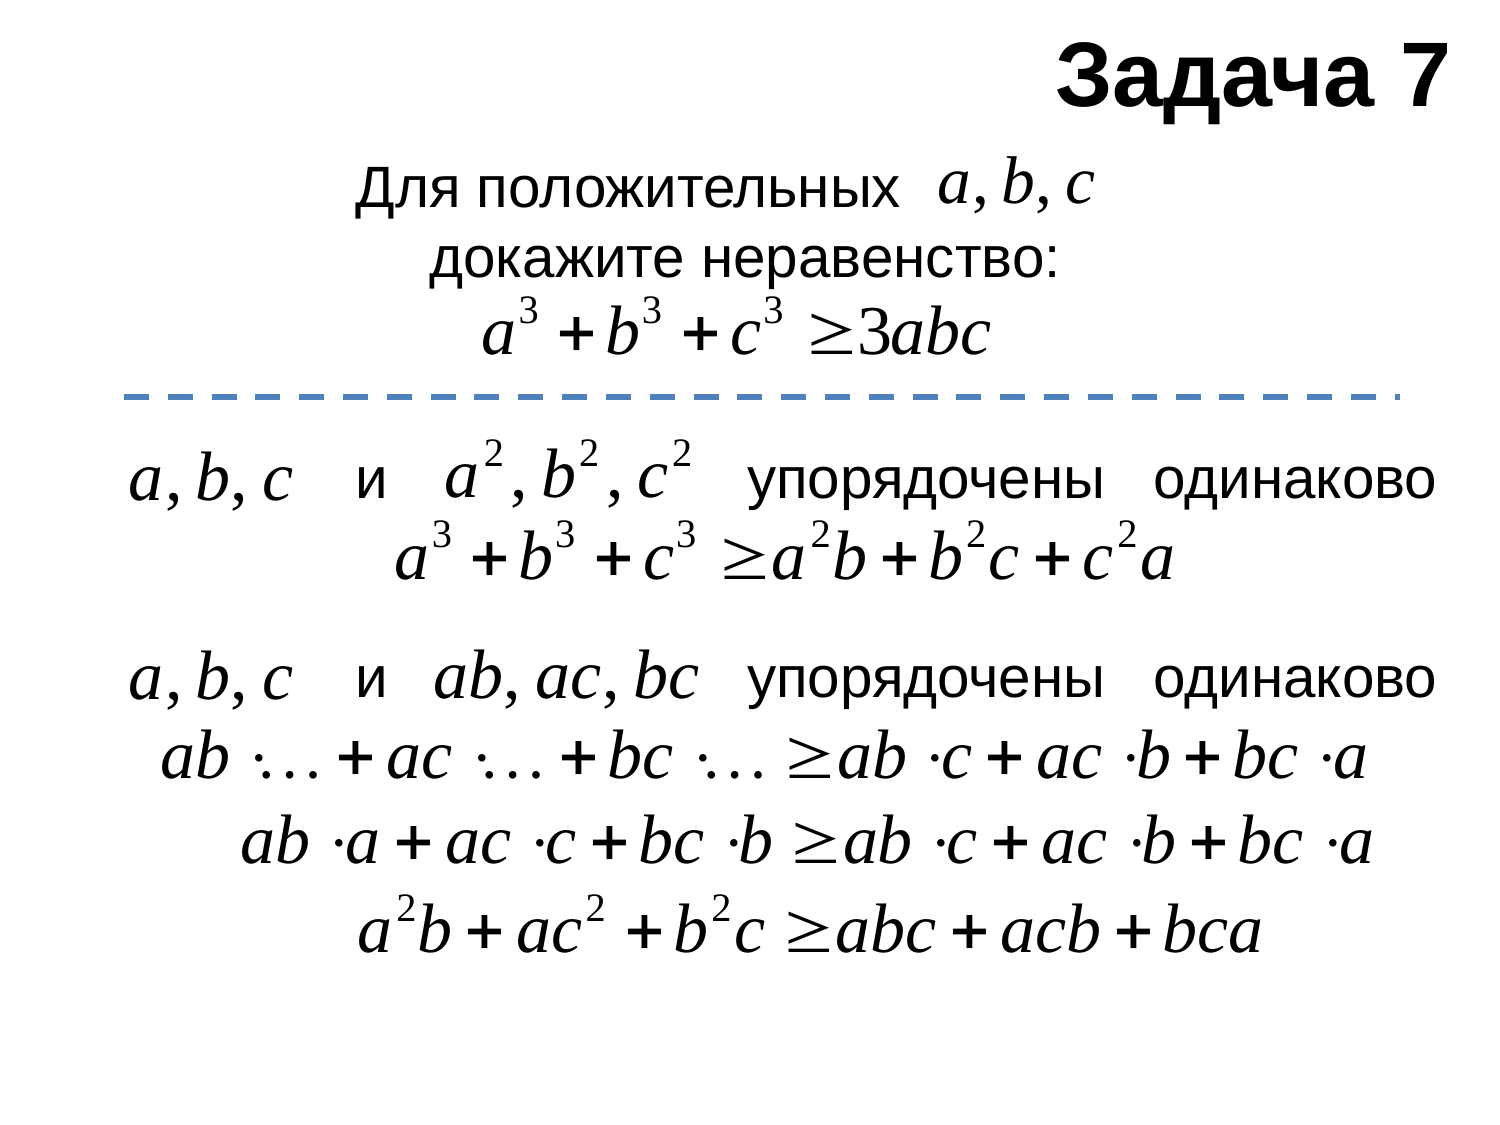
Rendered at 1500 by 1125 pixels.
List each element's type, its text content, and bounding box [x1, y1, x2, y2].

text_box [230, 799, 1392, 882]
text_box Задача 7 [1040, 7, 1467, 132]
text_box Для положительных докажите неравенство: [67, 141, 1424, 297]
text_box и [336, 432, 408, 518]
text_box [149, 714, 1382, 797]
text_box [470, 278, 1008, 373]
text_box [422, 634, 715, 712]
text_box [434, 421, 703, 501]
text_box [926, 141, 1108, 232]
text_box упорядочены одинаково [732, 432, 1483, 518]
text_box упорядочены одинаково [732, 632, 1483, 717]
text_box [118, 435, 306, 530]
text_box и [336, 632, 408, 712]
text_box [346, 876, 1276, 971]
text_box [383, 503, 1190, 597]
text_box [118, 635, 306, 730]
